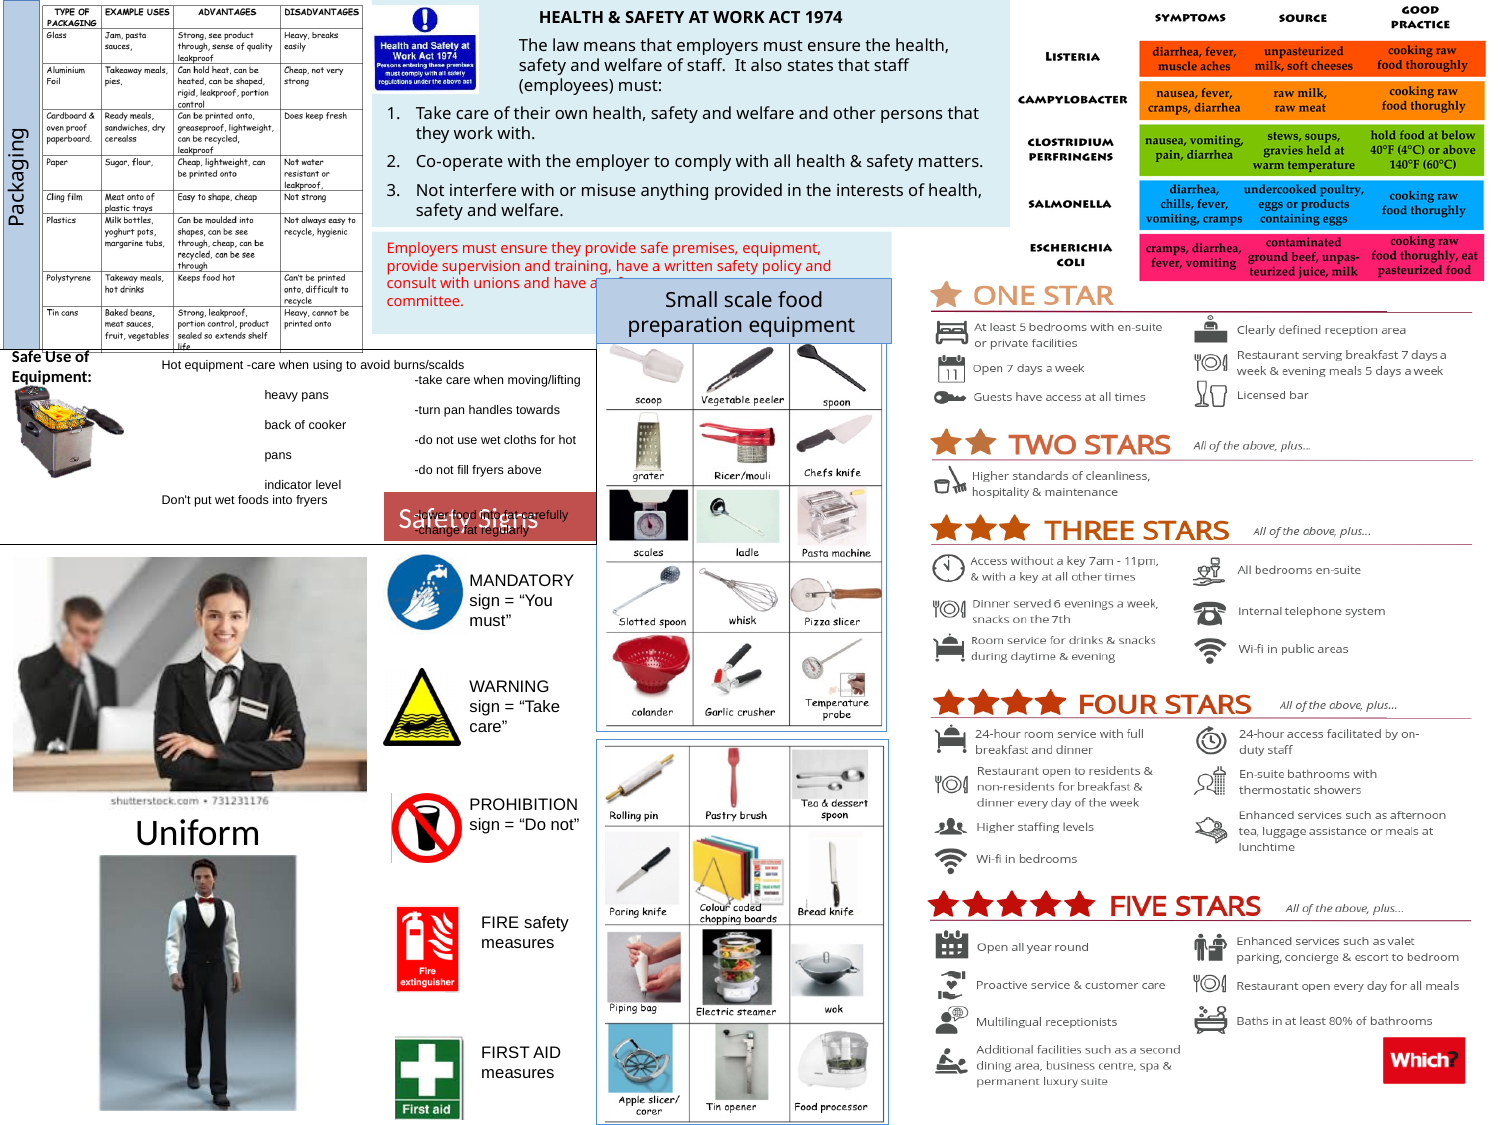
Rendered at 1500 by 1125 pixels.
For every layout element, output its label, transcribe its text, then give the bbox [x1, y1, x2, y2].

text_box Employers must ensure they provide safe premises, equipment, provide supervision and training, have a written safety policy and consult with unions and have a safety committee. [377, 231, 892, 334]
picture [69, 854, 327, 1112]
text_box Small scale food preparation equipment [596, 278, 892, 342]
picture [29, 0, 479, 360]
picture [13, 556, 367, 811]
text_box MANDATORY sign = “You must” [471, 562, 591, 638]
text_box FIRST AID measures [471, 1034, 591, 1090]
text_box [683, 174, 714, 231]
text_box Uniform [120, 818, 302, 853]
text_box PROHIBITION sign = “Do not” [471, 786, 591, 842]
text_box Hot equipment -care when using to avoid burns/scalds -take care when moving/lifting heavy pans -turn pan handles towards back of cooker -do not use wet cloths for hot pans -do not fill fryers above indicator level Don't put wet foods into fryers -lower food into fat carefully -change fat regularly [0, 349, 591, 545]
picture [596, 739, 889, 1125]
text_box HEALTH & SAFETY AT WORK ACT 1974 The law means that employers must ensure the health, safety and welfare of staff. It also states that staff (employees) must: Take care of their own health, safety and welfare and other persons that they work with. Co-operate with the employer to comply with all health & safety matters. Not interfere with or misuse anything provided in the interests of health, safety and welfare. [376, 0, 1006, 227]
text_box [383, 550, 467, 1120]
picture [13, 385, 125, 479]
text_box WARNING sign = “Take care” [471, 668, 585, 744]
picture [596, 337, 887, 733]
text_box FIRE safety measures [471, 905, 591, 960]
text_box Packaging [3, 0, 24, 338]
text_box Safe Use of Equipment: [0, 338, 136, 393]
picture [897, 0, 1489, 1112]
